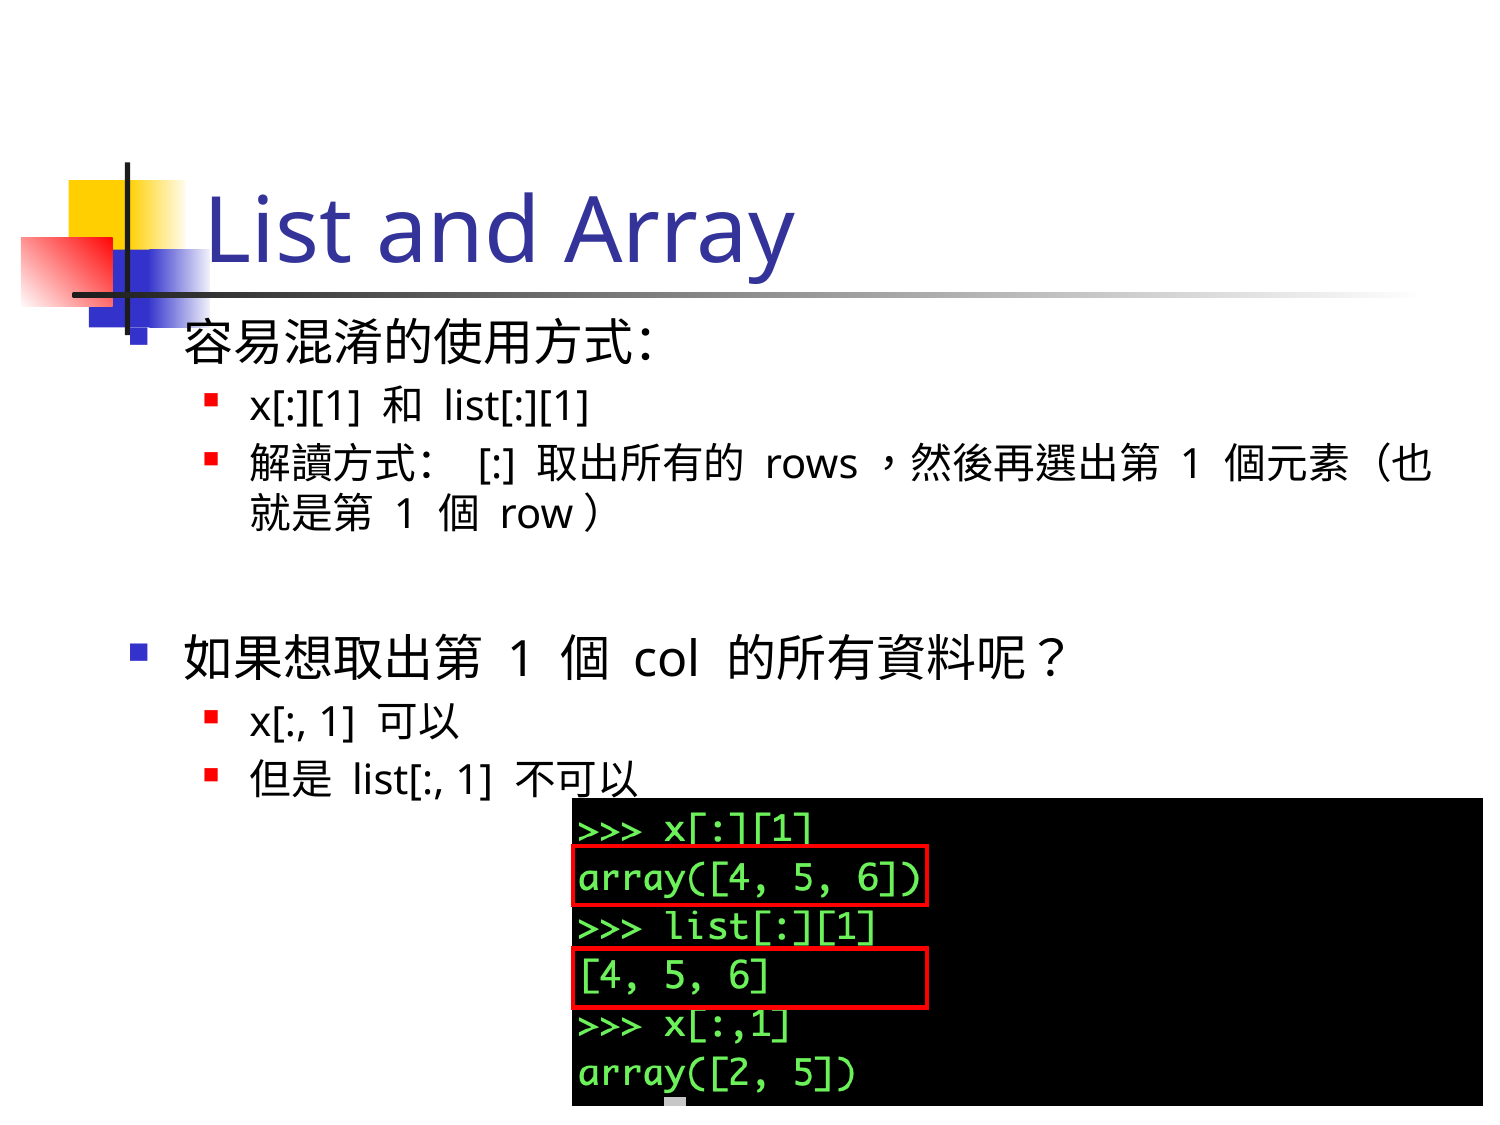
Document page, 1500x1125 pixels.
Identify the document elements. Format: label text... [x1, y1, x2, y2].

list 容易混淆的使用方式： x[:][1] 和 list[:][1] 解讀方式： [:] 取出所有的 rows，然後再選出第 1 個元素（也就是第 1 個 row） 如果想取出第 1 個 col 的所有資料呢？ x[:, 1] 可以 但是 list[:, 1] 不可以 [112, 302, 1468, 1013]
picture [572, 797, 1483, 1107]
title List and Array [188, 101, 1468, 289]
